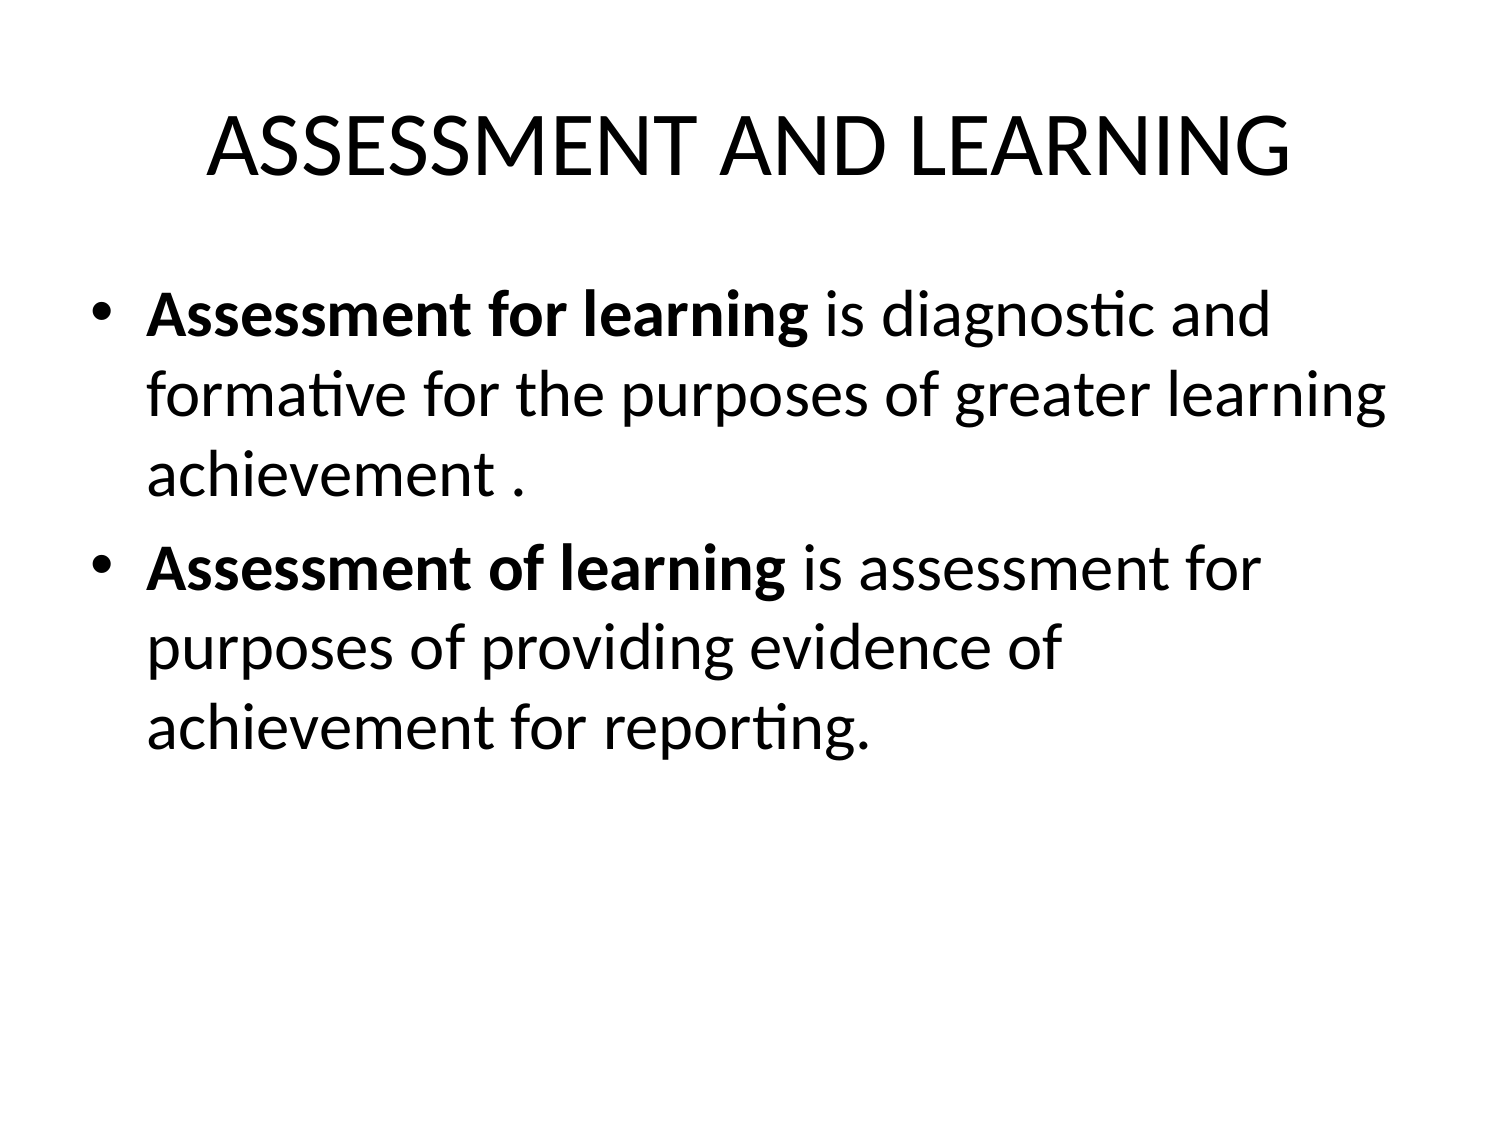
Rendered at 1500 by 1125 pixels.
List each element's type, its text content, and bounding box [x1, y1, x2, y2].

title ASSESSMENT AND LEARNING [75, 45, 1425, 233]
list Assessment for learning is diagnostic and formative for the purposes of greater learning achievement . Assessment of learning is assessment for purposes of providing evidence of achievement for reporting. [75, 262, 1425, 1005]
